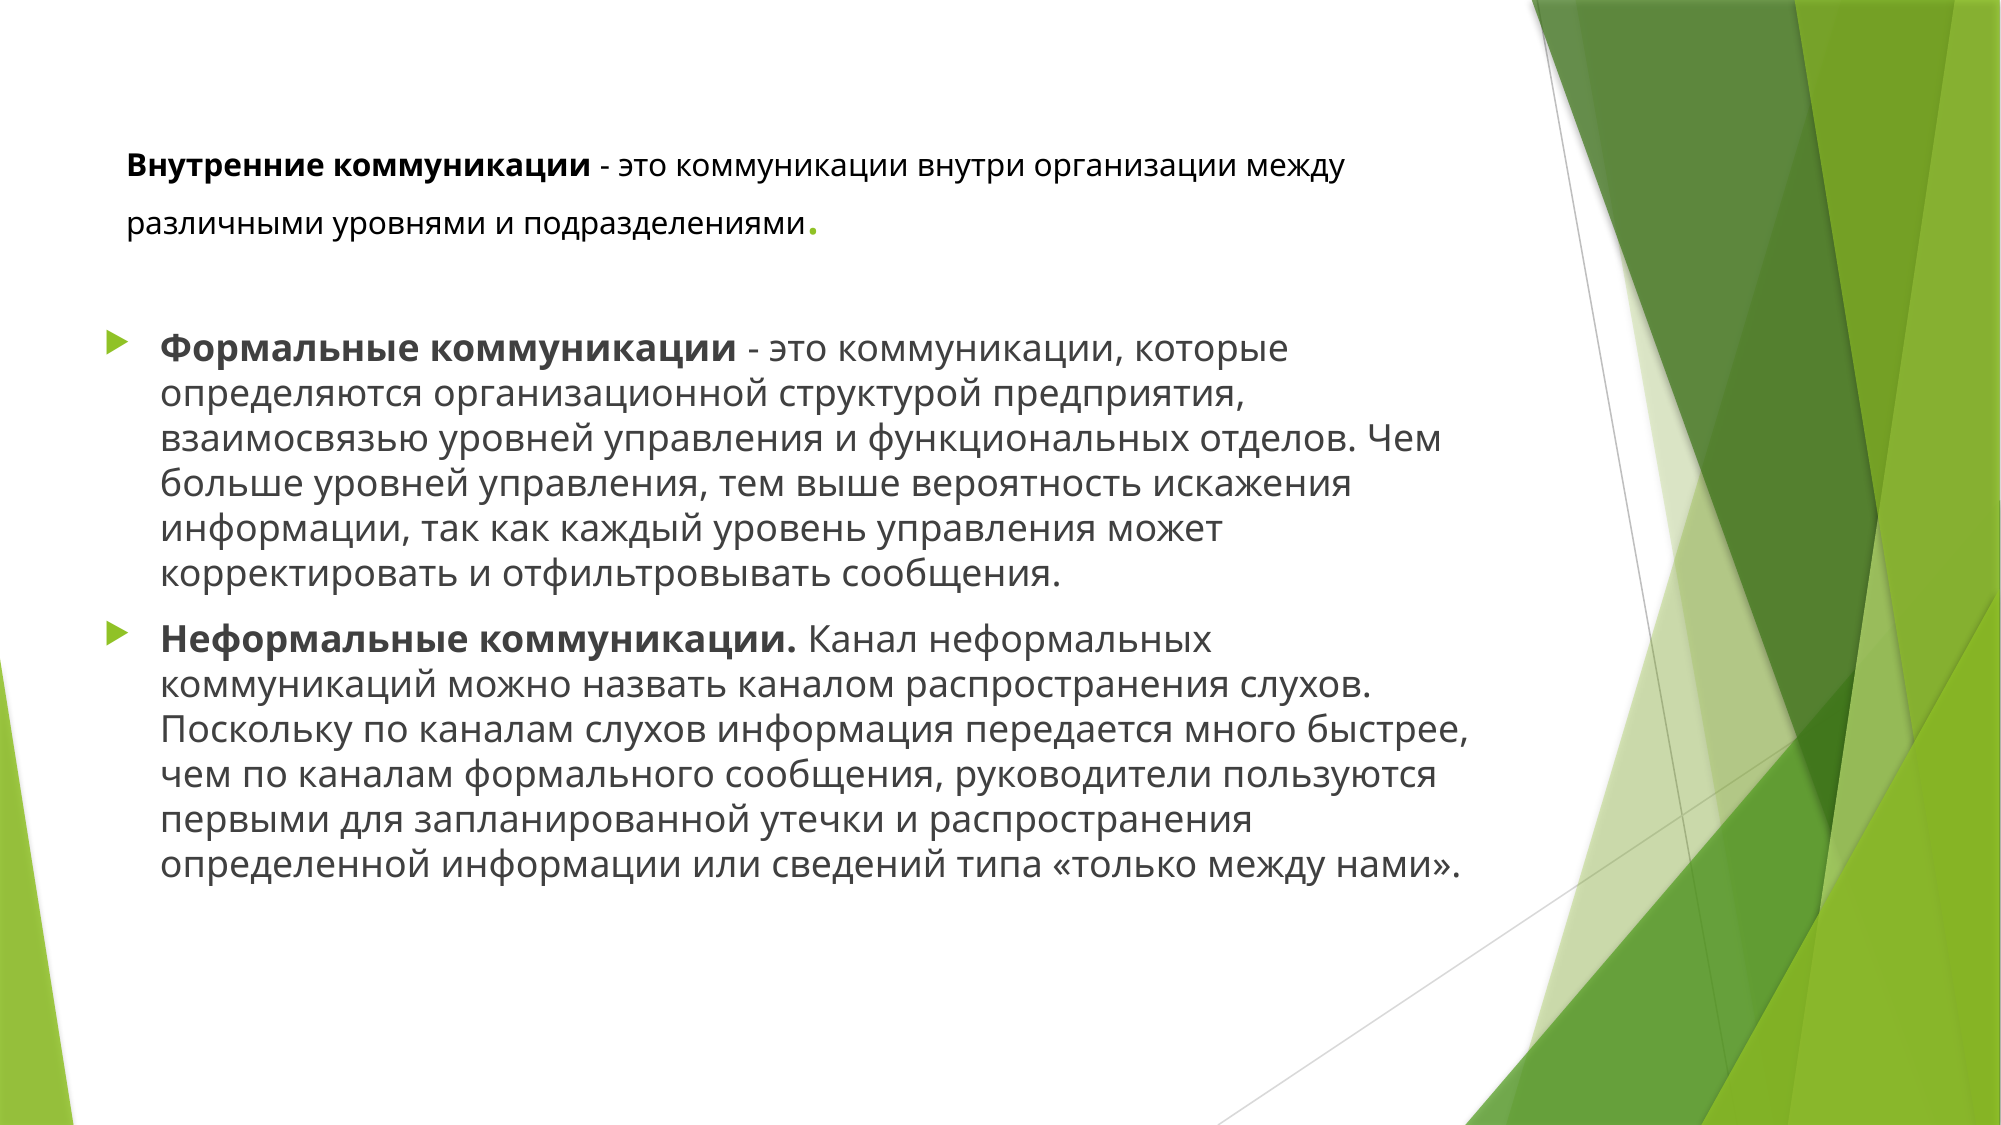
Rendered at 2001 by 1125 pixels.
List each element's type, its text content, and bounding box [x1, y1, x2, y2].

title Внутренние коммуникации - это коммуникации внутри организации между различными уровнями и подразделениями. [111, 99, 1522, 317]
list Формальные коммуникации - это коммуникации, которые определяются организационной структурой предприятия, взаимосвязью уровней управления и функциональных отделов. Чем больше уровней управления, тем выше вероятность искажения информации, так как каждый уровень управления может корректировать и отфильтровывать сообщения. Неформальные коммуникации. Канал неформальных коммуникаций можно назвать каналом распространения слухов. Поскольку по каналам слухов информация передается много быстрее, чем по каналам формального сообщения, руководители пользуются первыми для запланированной утечки и распространения определенной информации или сведений типа «только между нами». [88, 316, 1499, 954]
